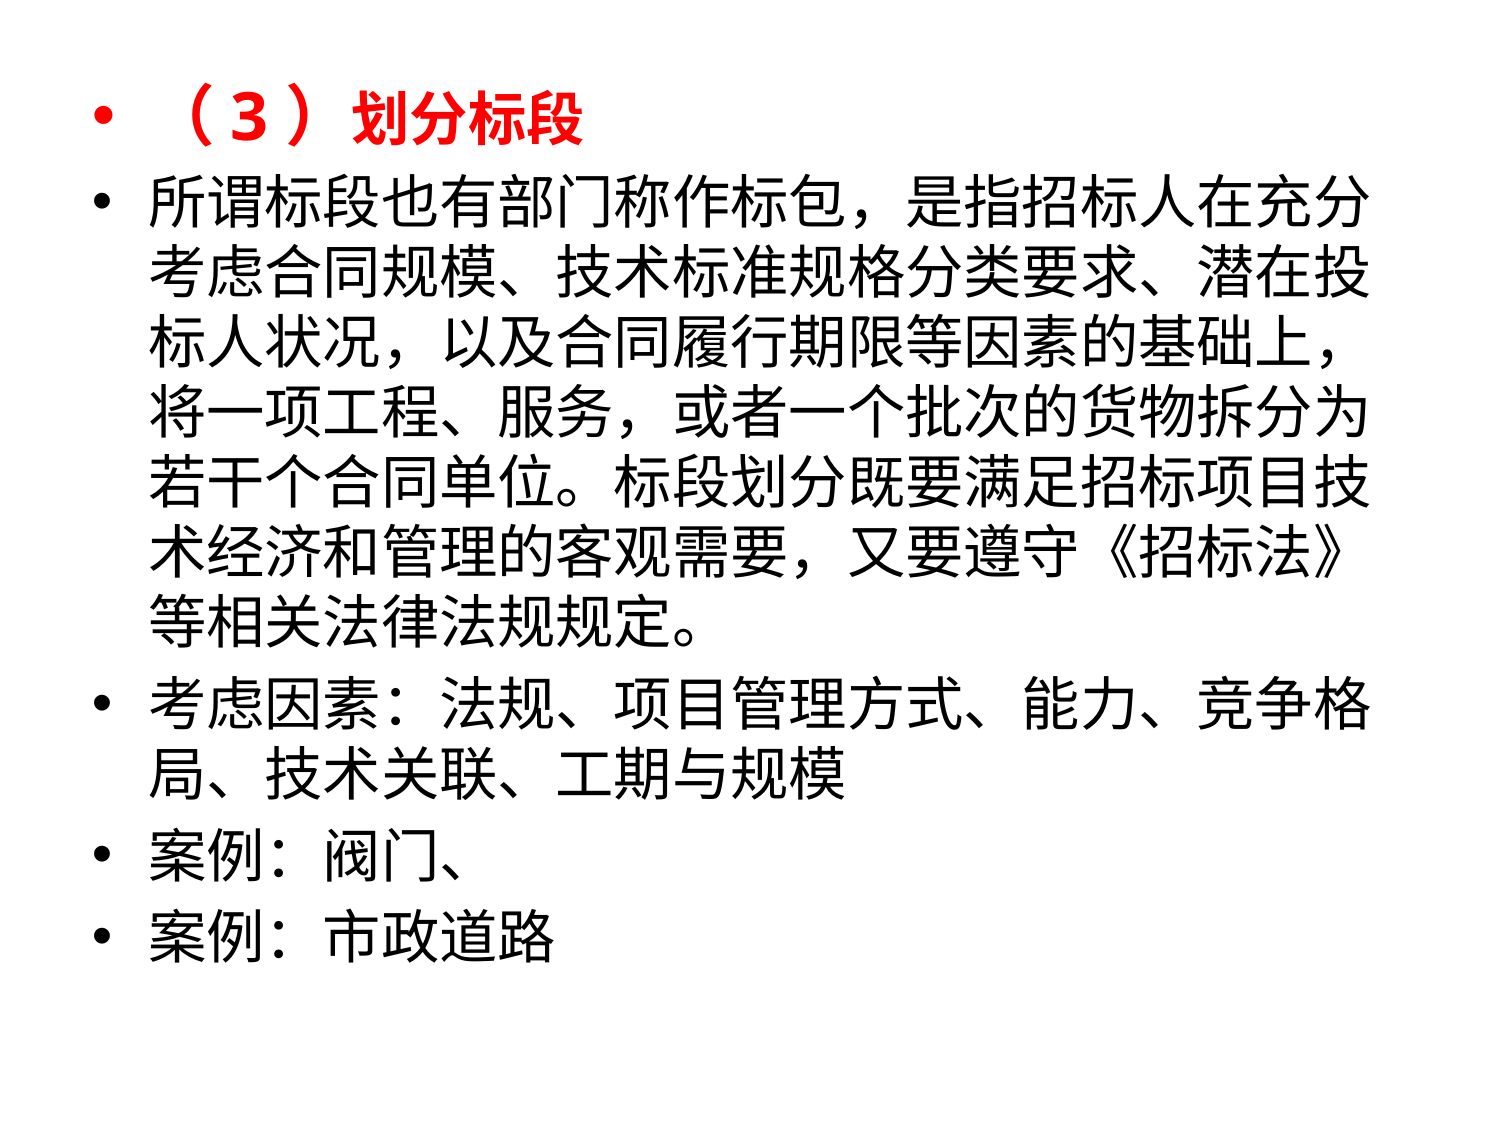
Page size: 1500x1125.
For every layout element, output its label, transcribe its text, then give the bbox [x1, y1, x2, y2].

list （3）划分标段 所谓标段也有部门称作标包，是指招标人在充分考虑合同规模、技术标准规格分类要求、潜在投标人状况，以及合同履行期限等因素的基础上，将一项工程、服务，或者一个批次的货物拆分为若干个合同单位。标段划分既要满足招标项目技术经济和管理的客观需要，又要遵守《招标法》等相关法律法规规定。 考虑因素：法规、项目管理方式、能力、竞争格局、技术关联、工期与规模 案例：阀门、 案例：市政道路 [76, 66, 1425, 1005]
